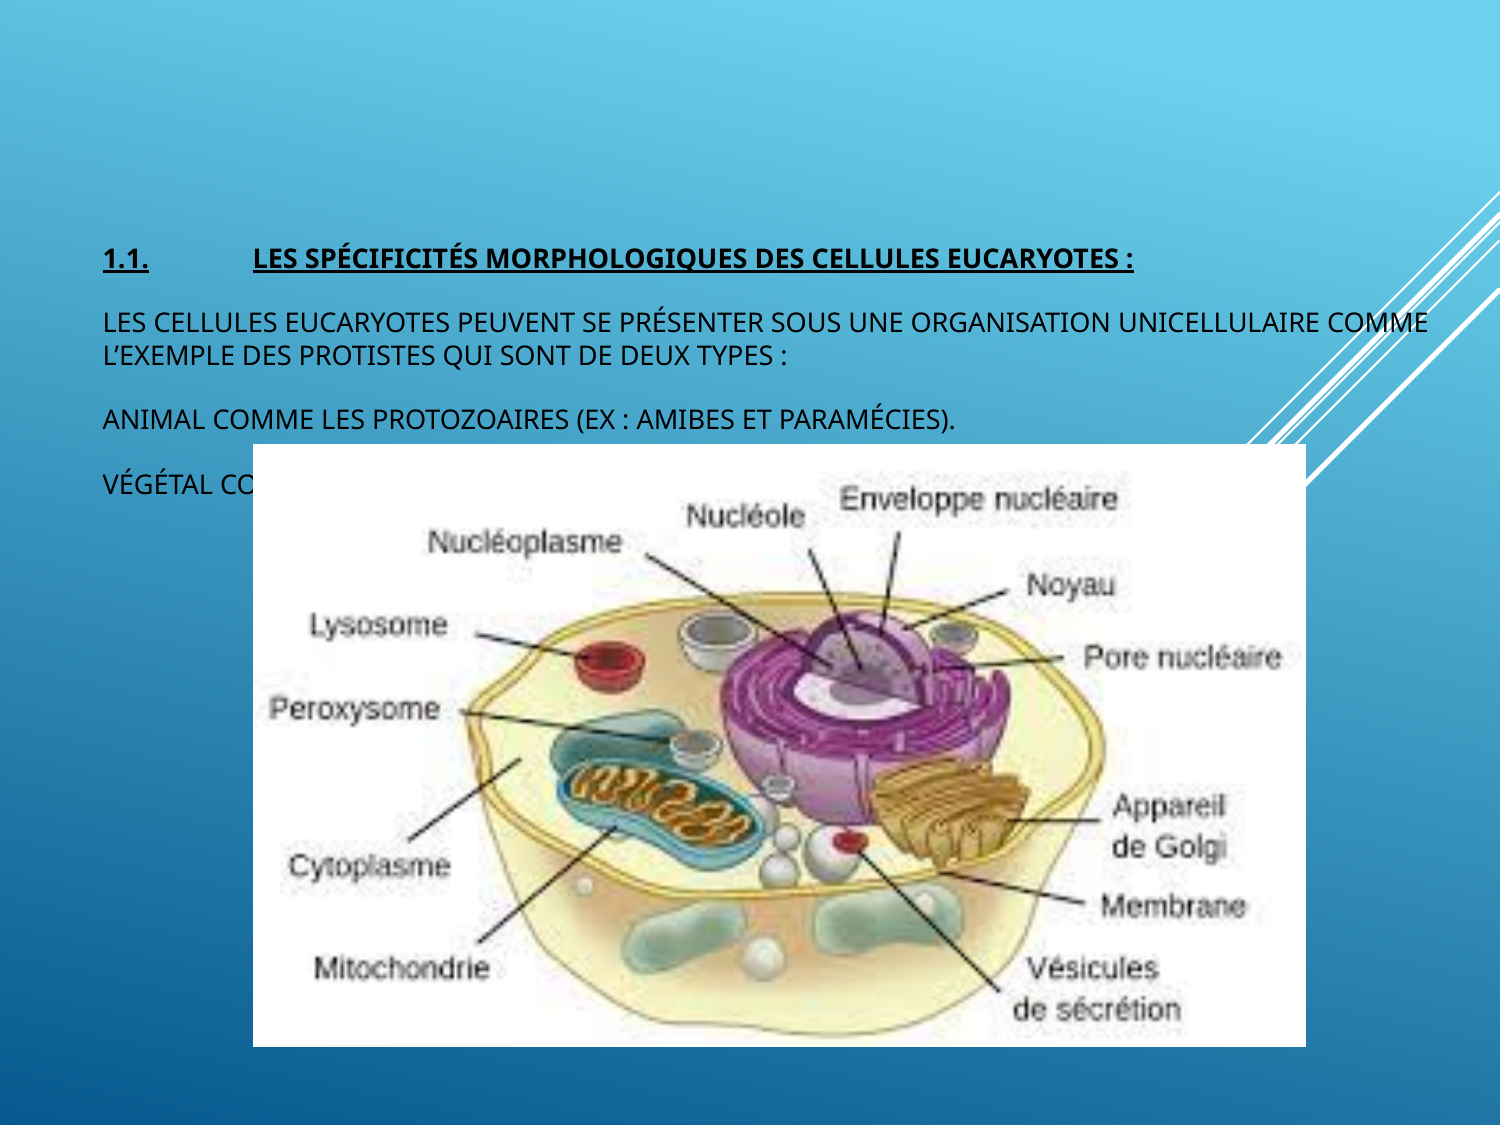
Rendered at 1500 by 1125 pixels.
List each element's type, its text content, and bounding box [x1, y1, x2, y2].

picture [253, 444, 1306, 1048]
title 1.1. Les spécificités morphologiques des cellules eucaryotes : Les cellules eucaryotes peuvent se présenter sous une organisation unicellulaire comme l’exemple des protistes qui sont de deux types : Animal comme les protozoaires (ex : amibes et paramécies). Végétal comme les protophytes. [87, 87, 1447, 600]
